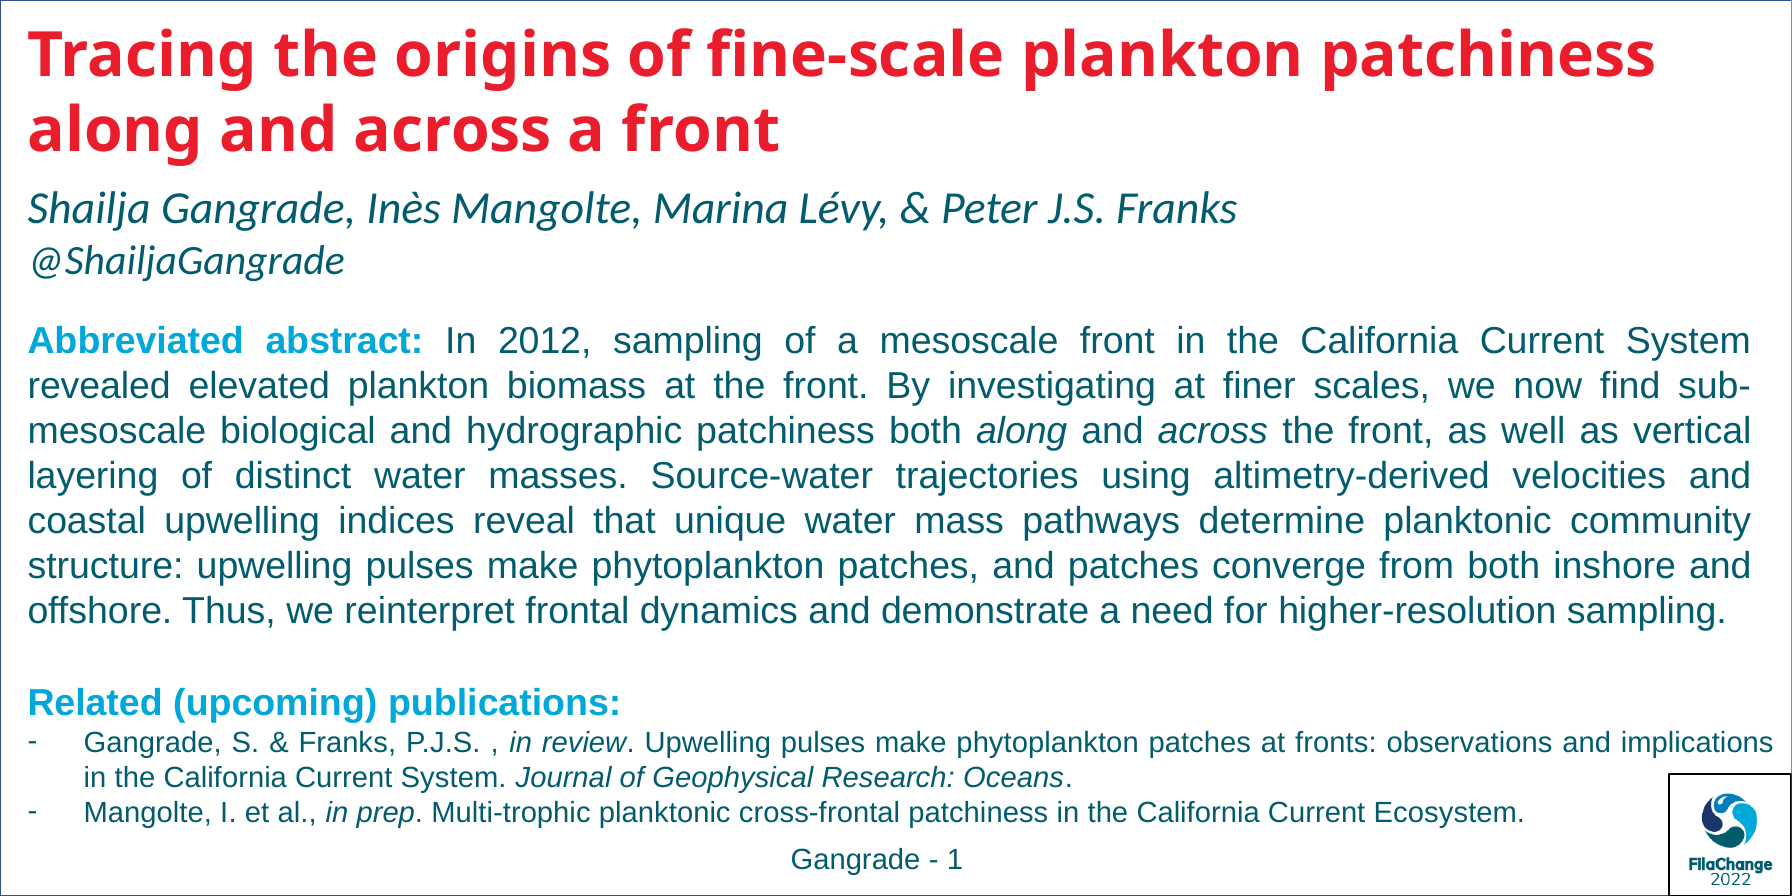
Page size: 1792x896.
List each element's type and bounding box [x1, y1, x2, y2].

text_box [0, 0, 1792, 896]
